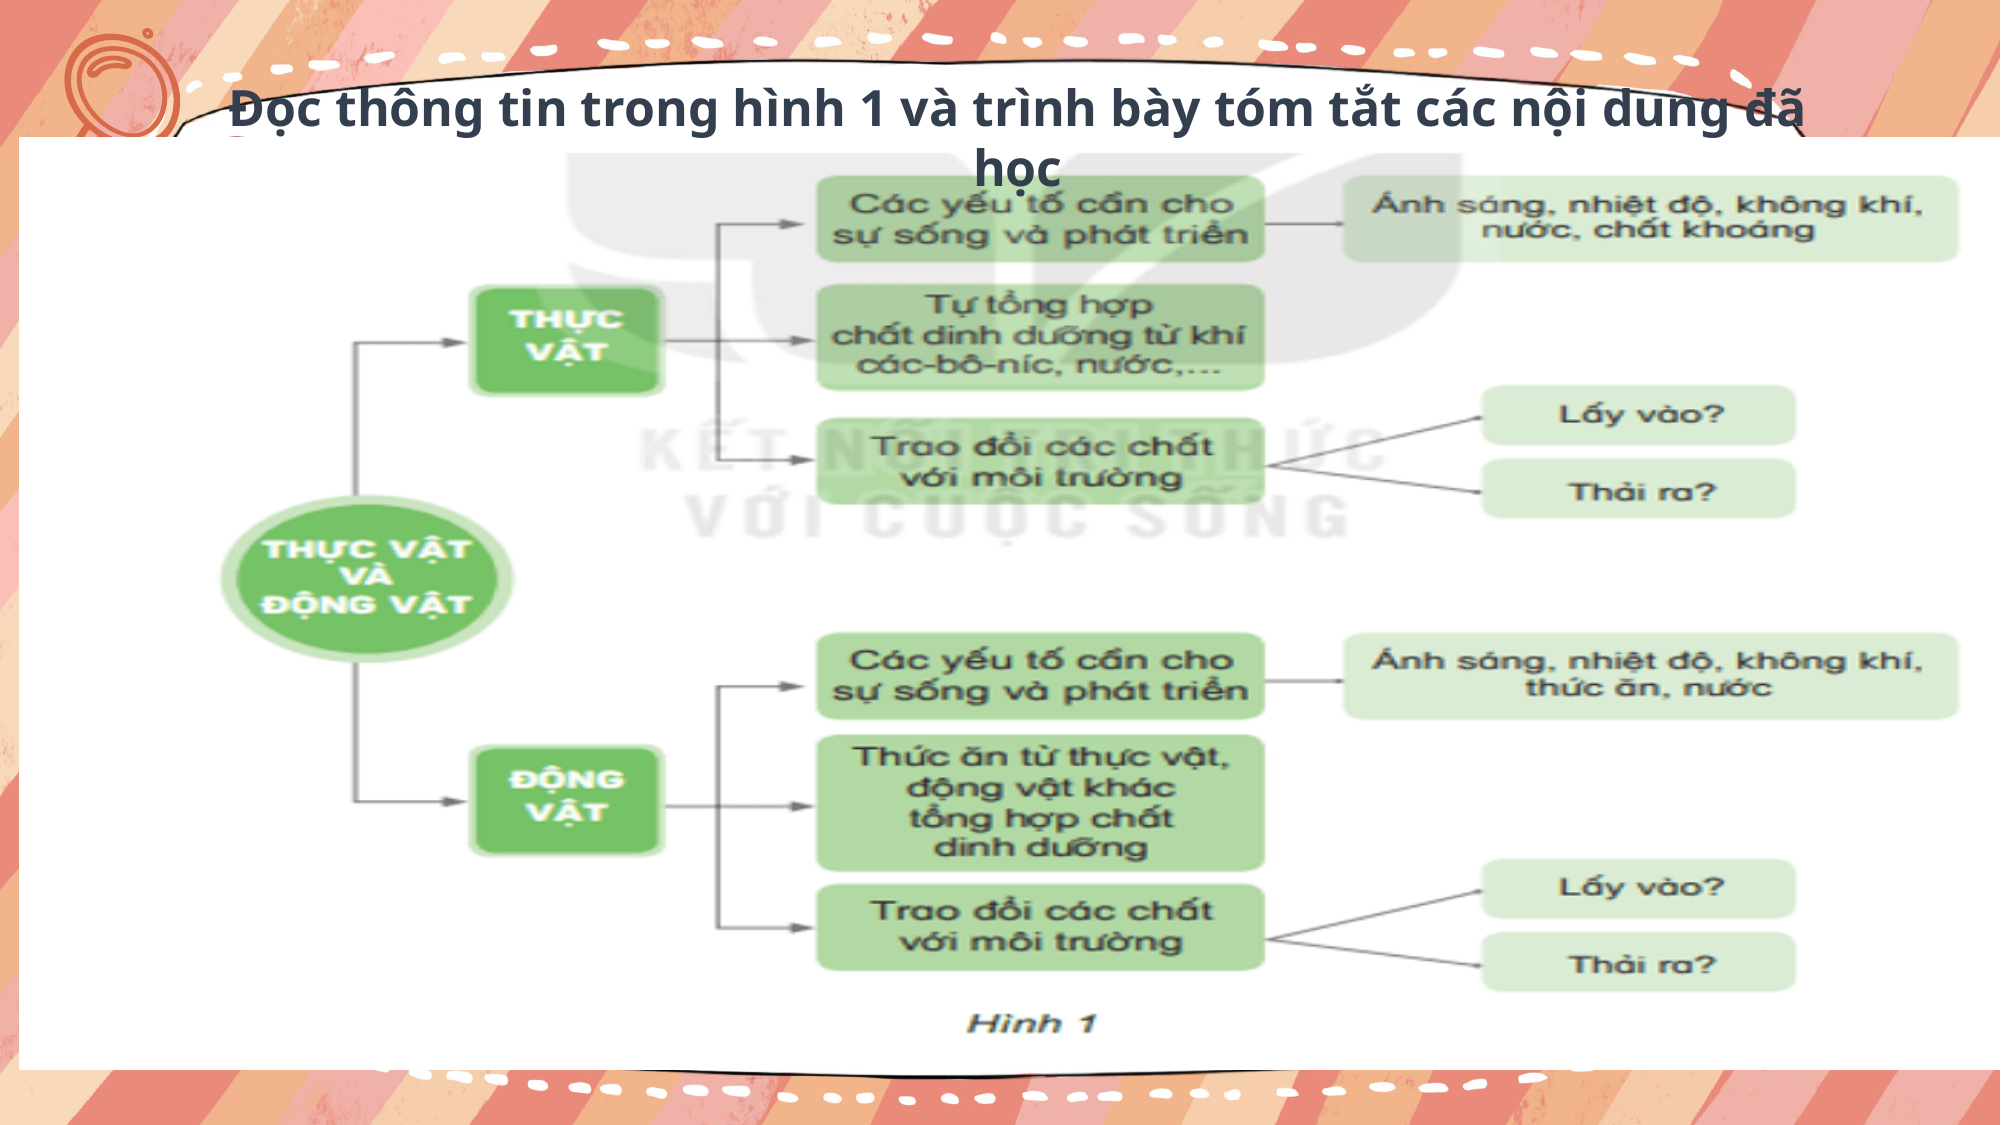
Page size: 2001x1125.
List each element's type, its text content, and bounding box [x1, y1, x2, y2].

text_box Đọc thông tin trong hình 1 và trình bày tóm tắt các nội dung đã học [180, 69, 1856, 137]
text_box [29, 14, 157, 137]
picture [0, 0, 2000, 1125]
